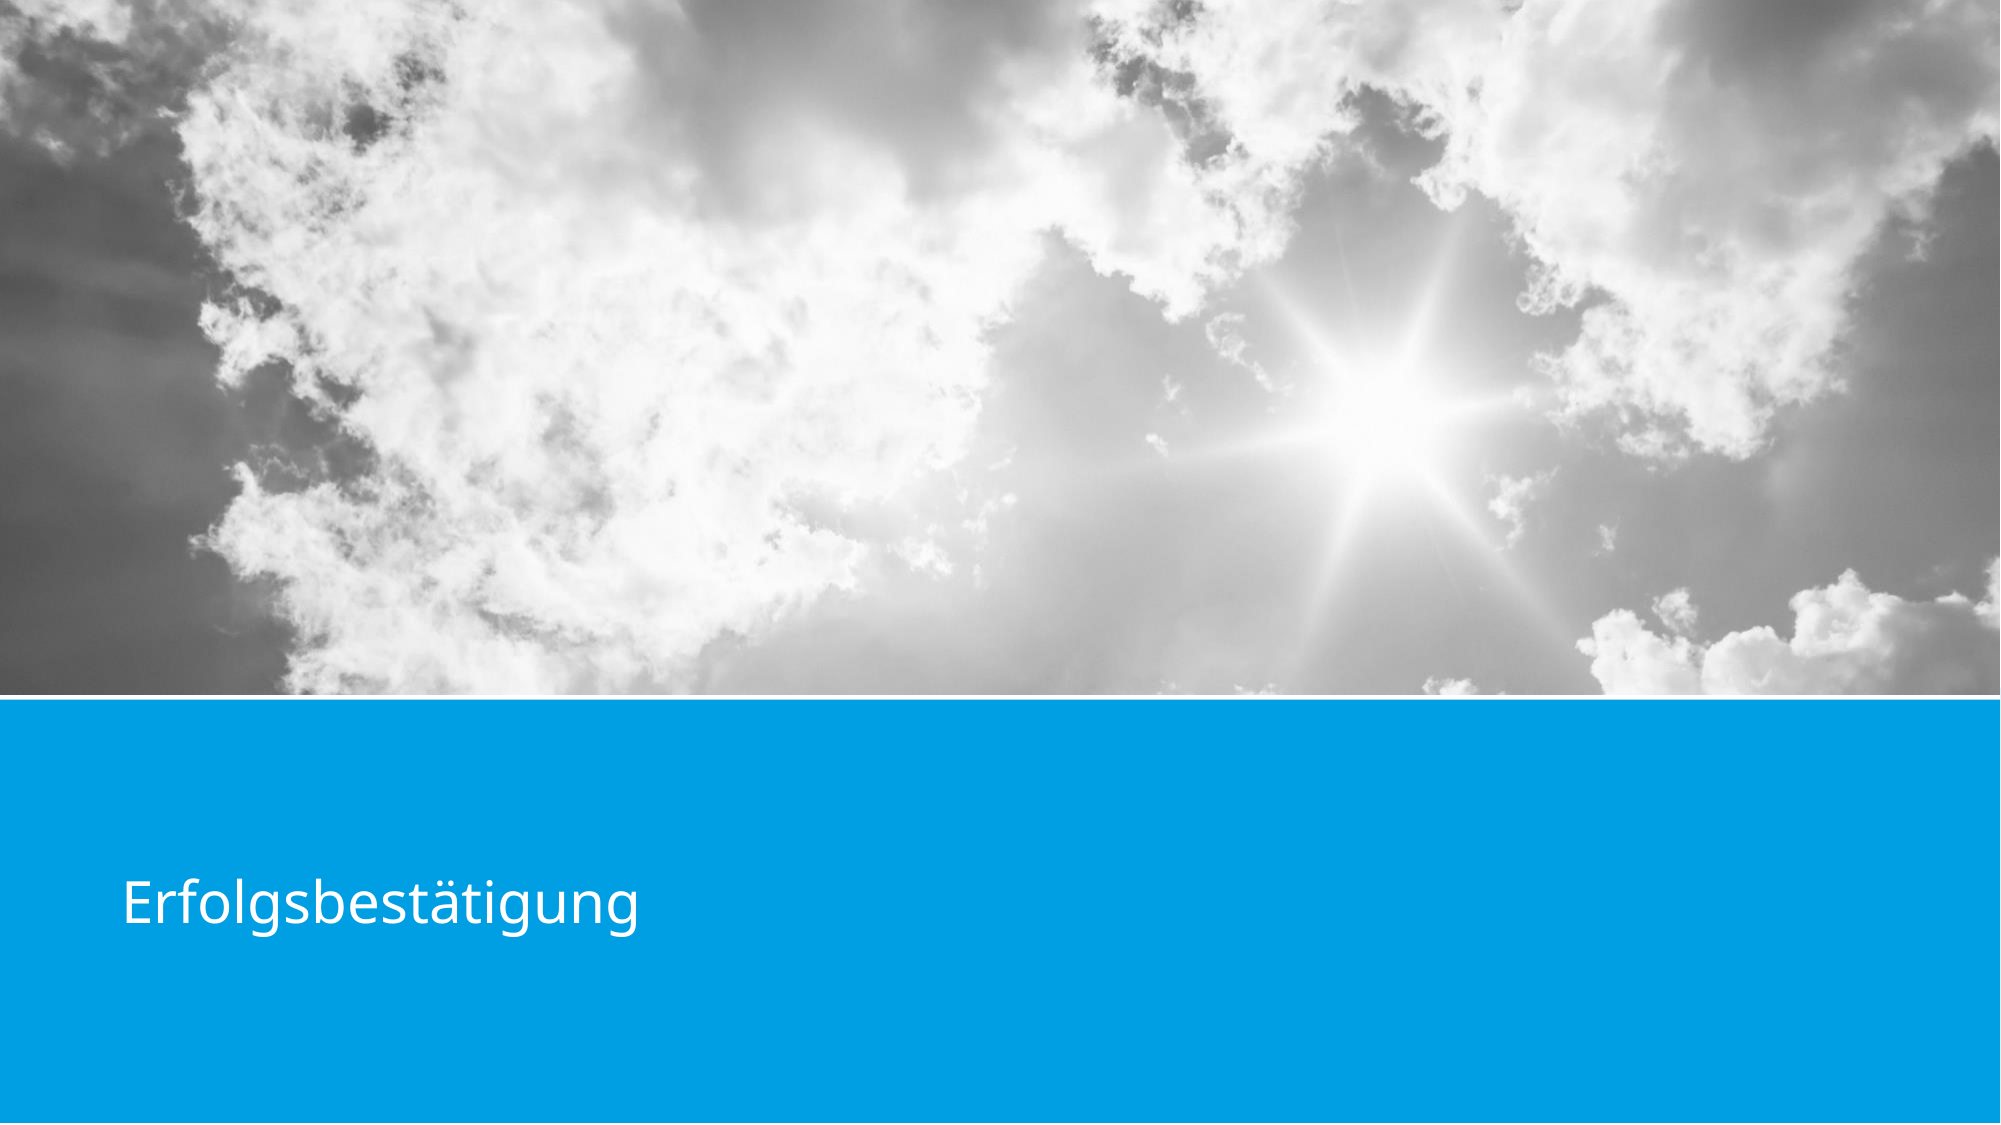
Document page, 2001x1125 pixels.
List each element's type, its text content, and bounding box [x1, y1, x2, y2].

title Erfolgsbestätigung [106, 773, 1509, 1036]
picture [0, 0, 2001, 695]
